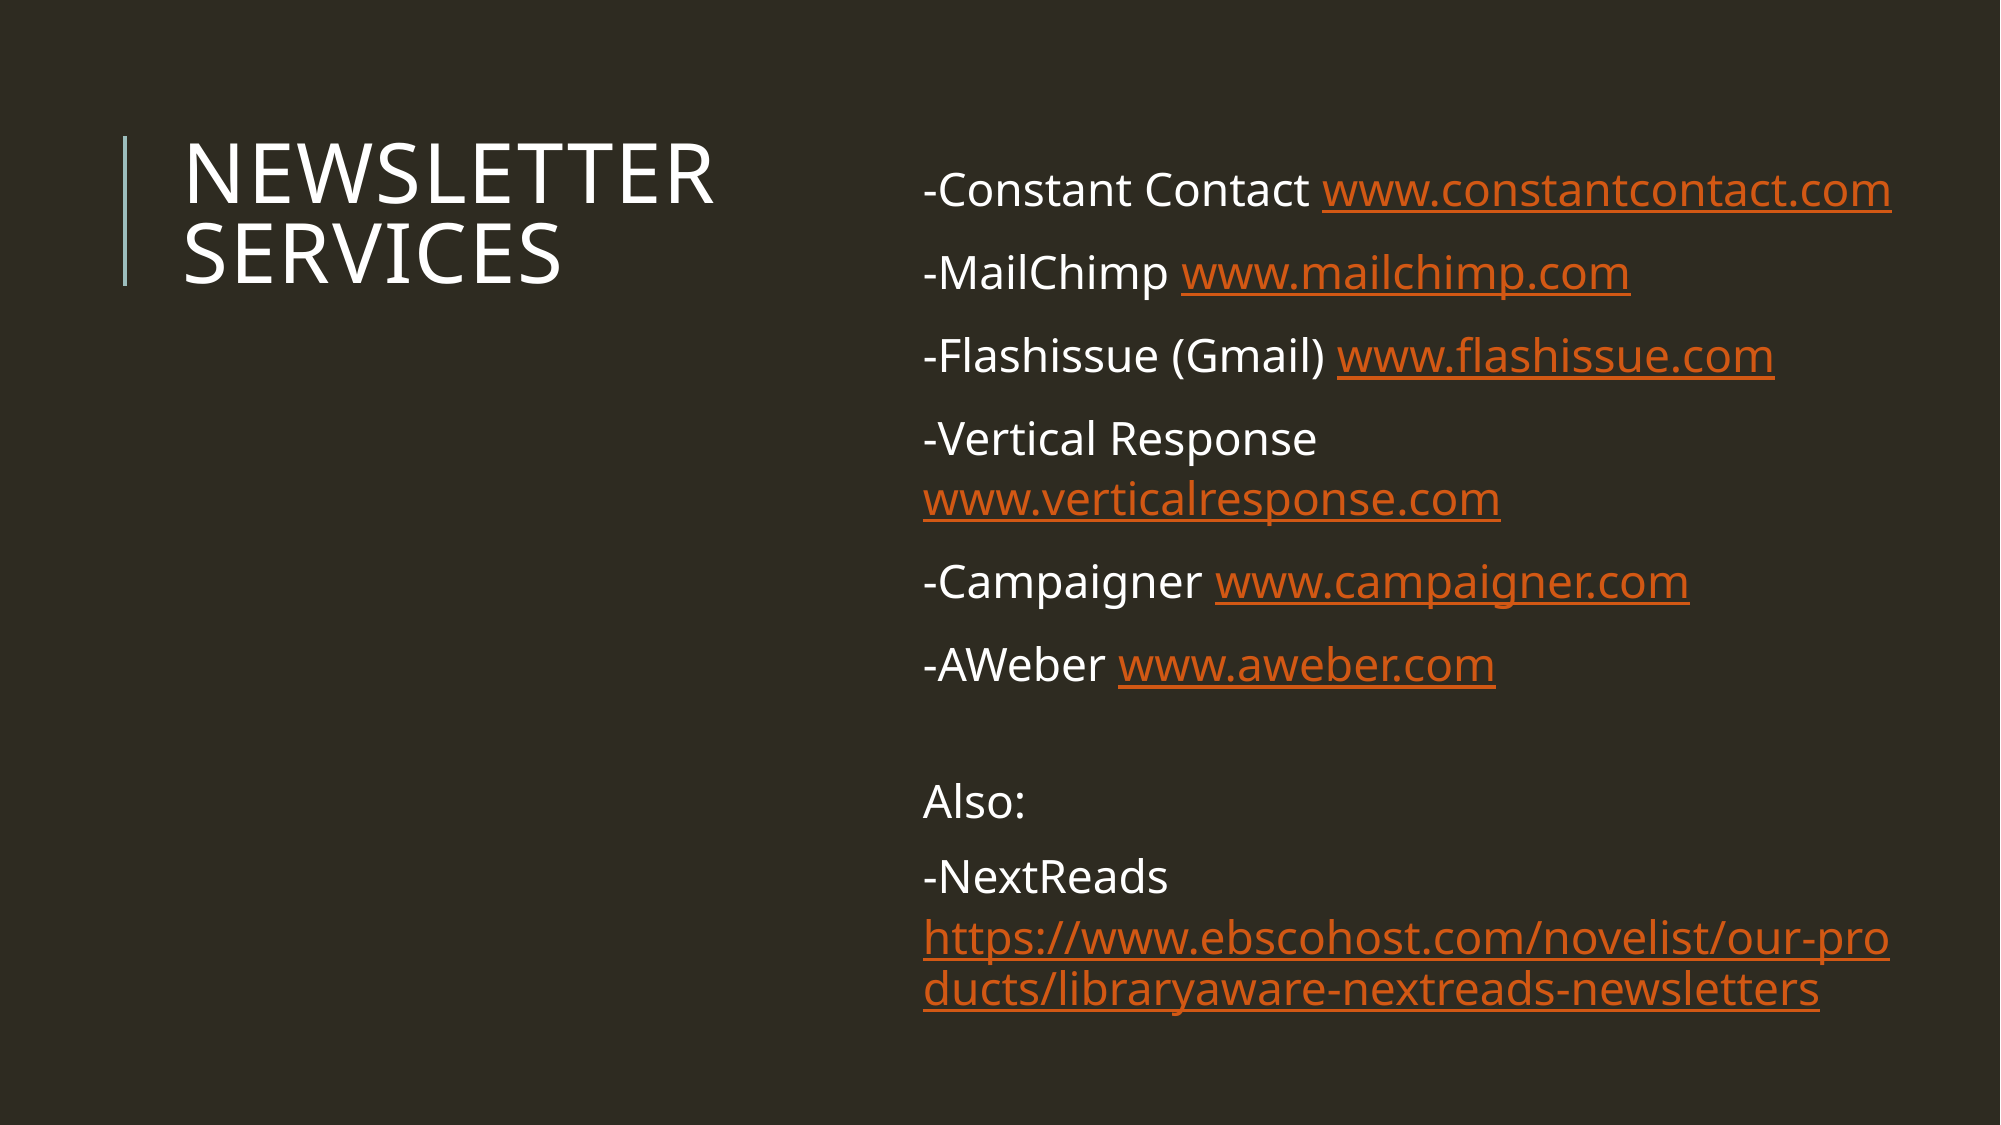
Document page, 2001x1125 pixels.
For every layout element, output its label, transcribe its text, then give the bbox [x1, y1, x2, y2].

list -Constant Contact www.constantcontact.com -MailChimp www.mailchimp.com -Flashissue (Gmail) www.flashissue.com -Vertical Response www.verticalresponse.com -Campaigner www.campaigner.com -AWeber www.aweber.com Also: -NextReads https://www.ebscohost.com/novelist/our-products/libraryaware-nextreads-newsletters [907, 77, 1919, 1037]
title Newsletter SERVICES [168, 77, 888, 363]
